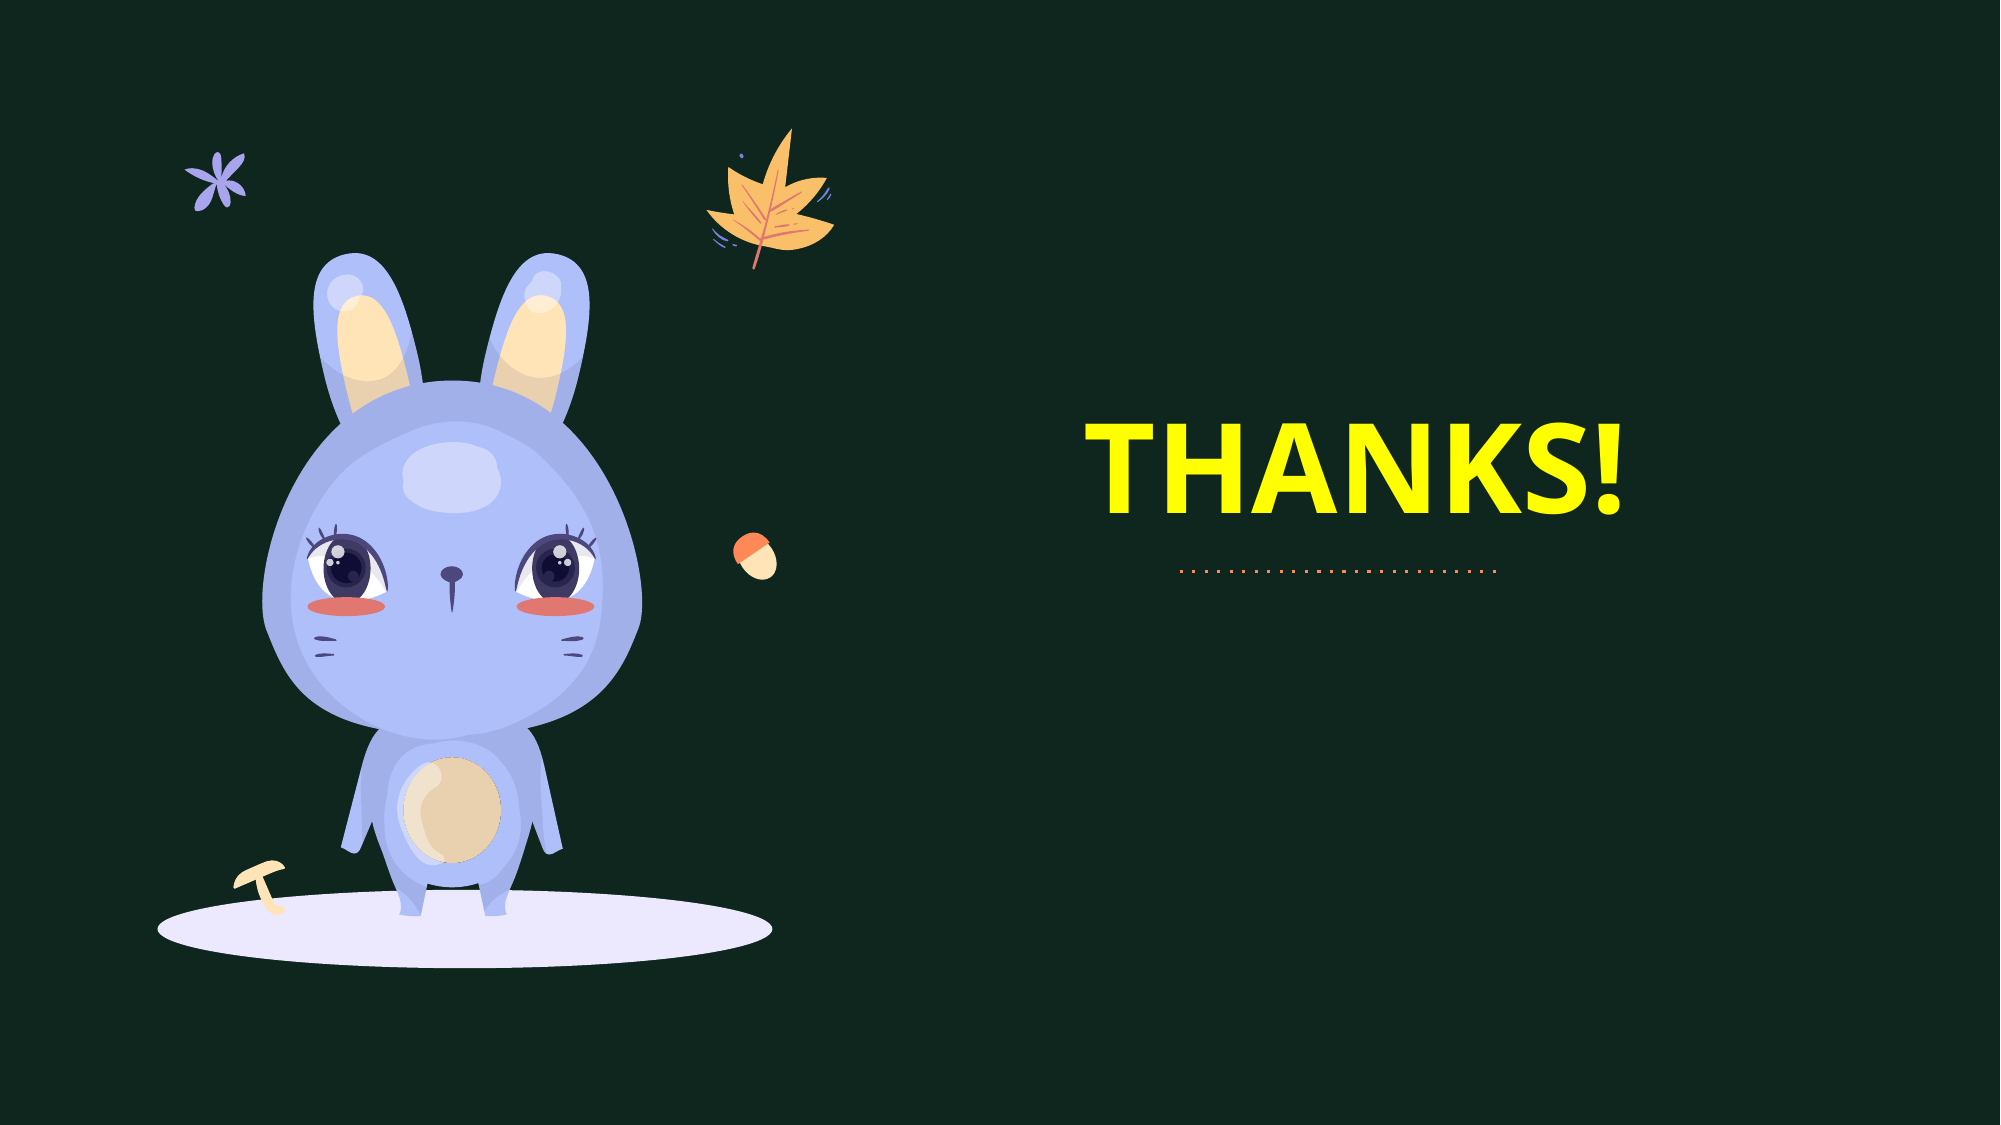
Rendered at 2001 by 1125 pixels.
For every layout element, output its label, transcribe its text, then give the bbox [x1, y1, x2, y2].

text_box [233, 860, 241, 916]
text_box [513, 523, 598, 617]
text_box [730, 532, 778, 581]
text_box [184, 152, 246, 212]
text_box [157, 898, 773, 969]
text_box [246, 252, 657, 917]
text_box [706, 128, 835, 270]
text_box THANKS! [925, 312, 1754, 559]
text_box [305, 523, 390, 617]
